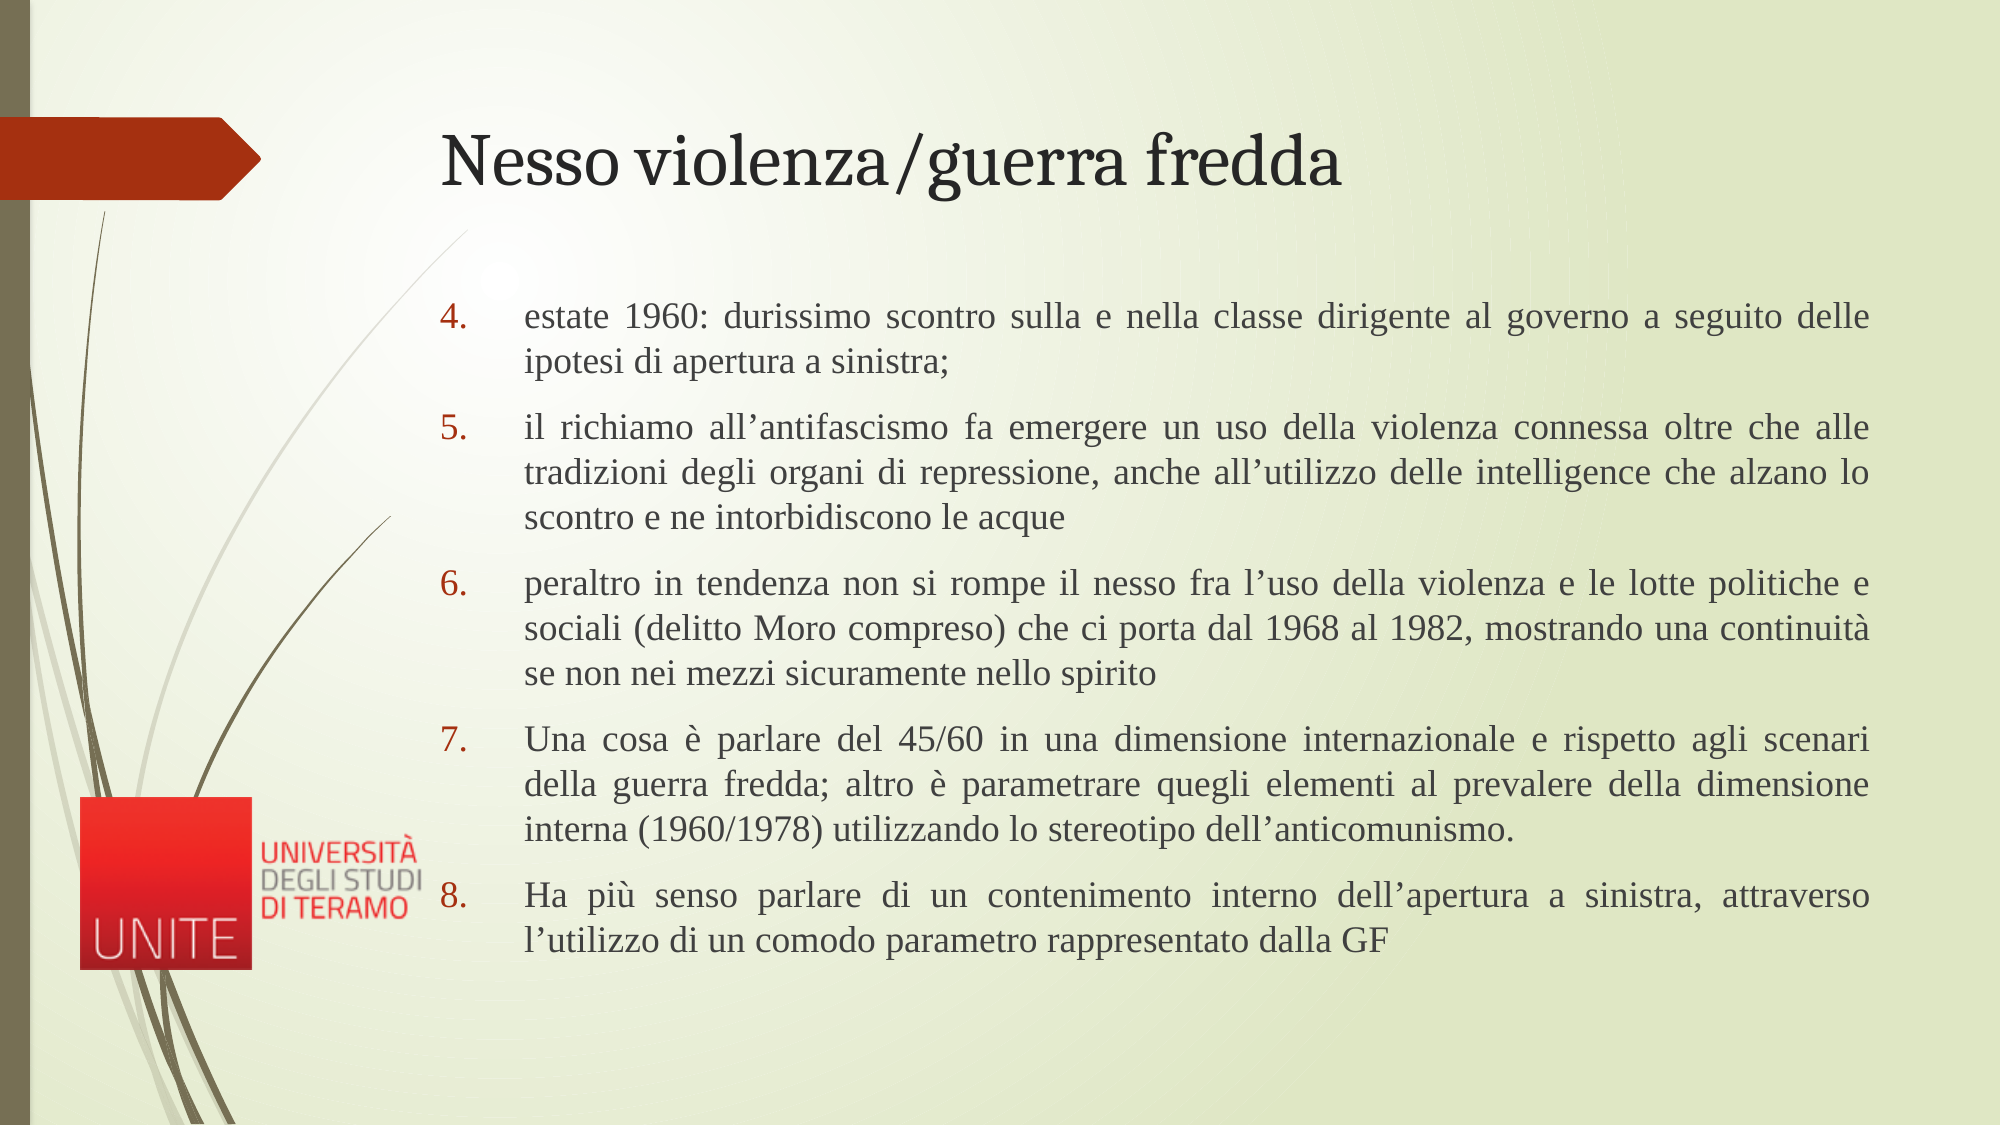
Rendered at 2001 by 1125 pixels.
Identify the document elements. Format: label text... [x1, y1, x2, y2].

picture [80, 797, 425, 970]
list estate 1960: durissimo scontro sulla e nella classe dirigente al governo a seguito delle ipotesi di apertura a sinistra; il richiamo all’antifascismo fa emergere un uso della violenza connessa oltre che alle tradizioni degli organi di repressione, anche all’utilizzo delle intelligence che alzano lo scontro e ne intorbidiscono le acque peraltro in tendenza non si rompe il nesso fra l’uso della violenza e le lotte politiche e sociali (delitto Moro compreso) che ci porta dal 1968 al 1982, mostrando una continuità se non nei mezzi sicuramente nello spirito Una cosa è parlare del 45/60 in una dimensione internazionale e rispetto agli scenari della guerra fredda; altro è parametrare quegli elementi al prevalere della dimensione interna (1960/1978) utilizzando lo stereotipo dell’anticomunismo. Ha più senso parlare di un contenimento interno dell’apertura a sinistra, attraverso l’utilizzo di un comodo parametro rappresentato dalla GF [424, 283, 1888, 970]
title Nesso violenza/guerra fredda [425, 102, 1888, 283]
